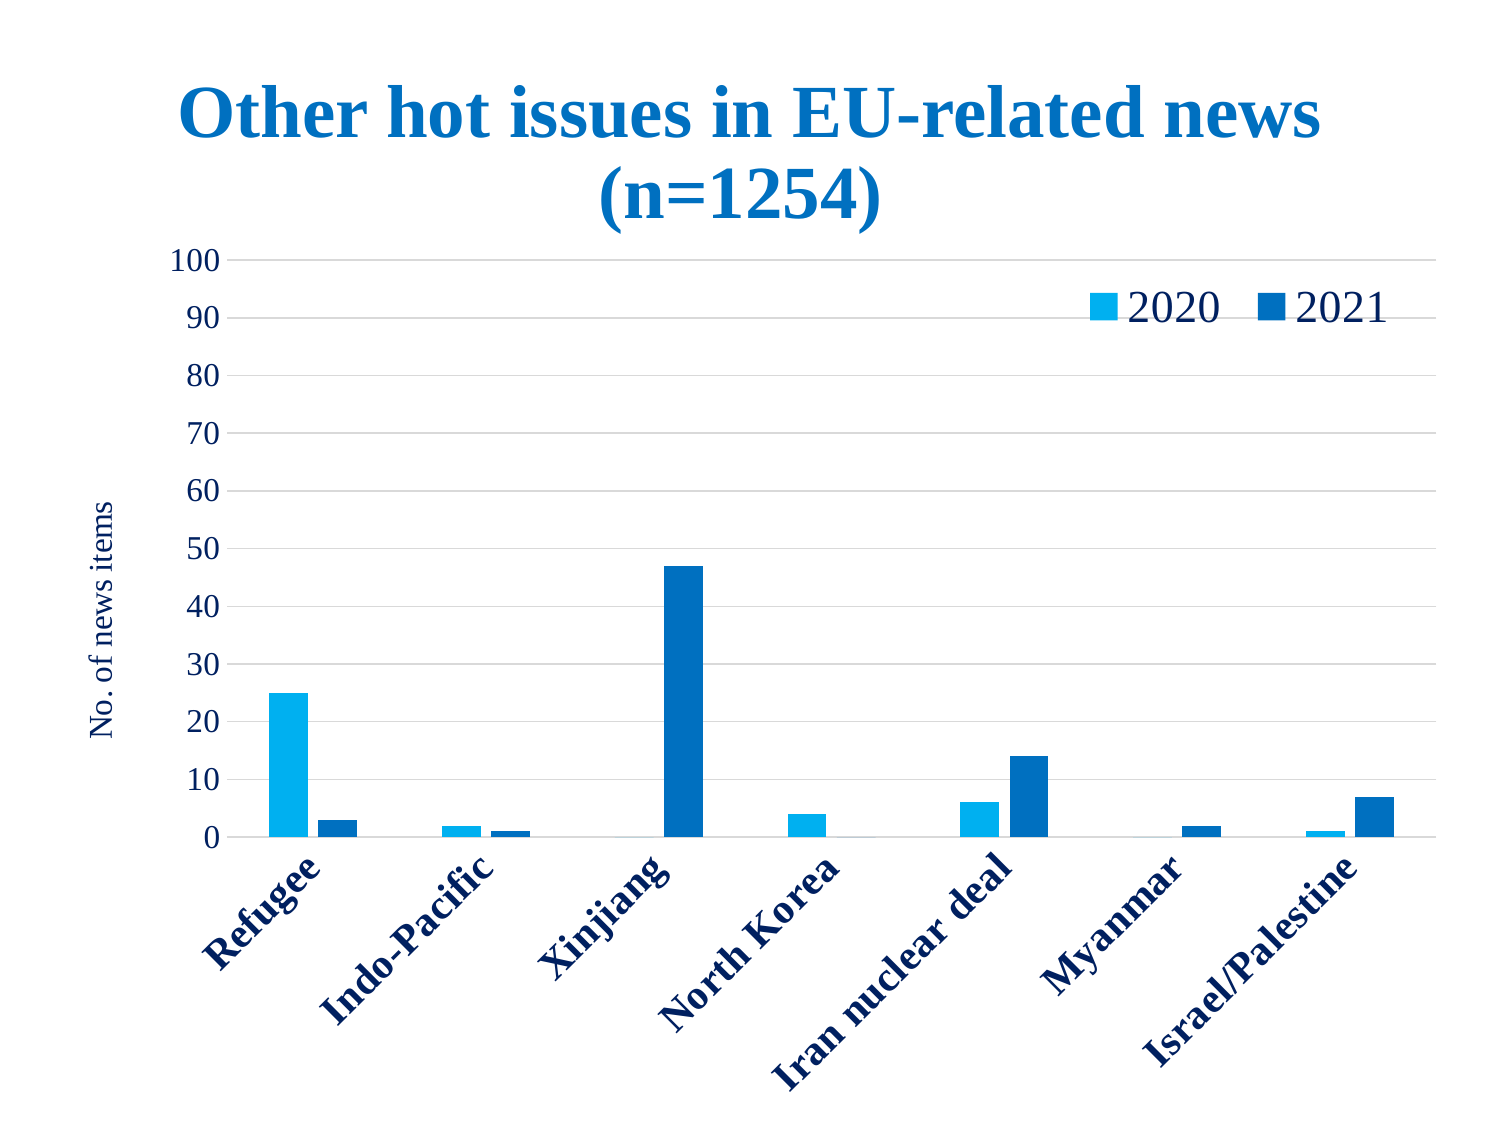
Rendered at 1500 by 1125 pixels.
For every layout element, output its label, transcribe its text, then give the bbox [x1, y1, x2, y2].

title Other hot issues in EU-related news (n=1254) [103, 94, 1397, 212]
chart [52, 212, 1500, 1125]
